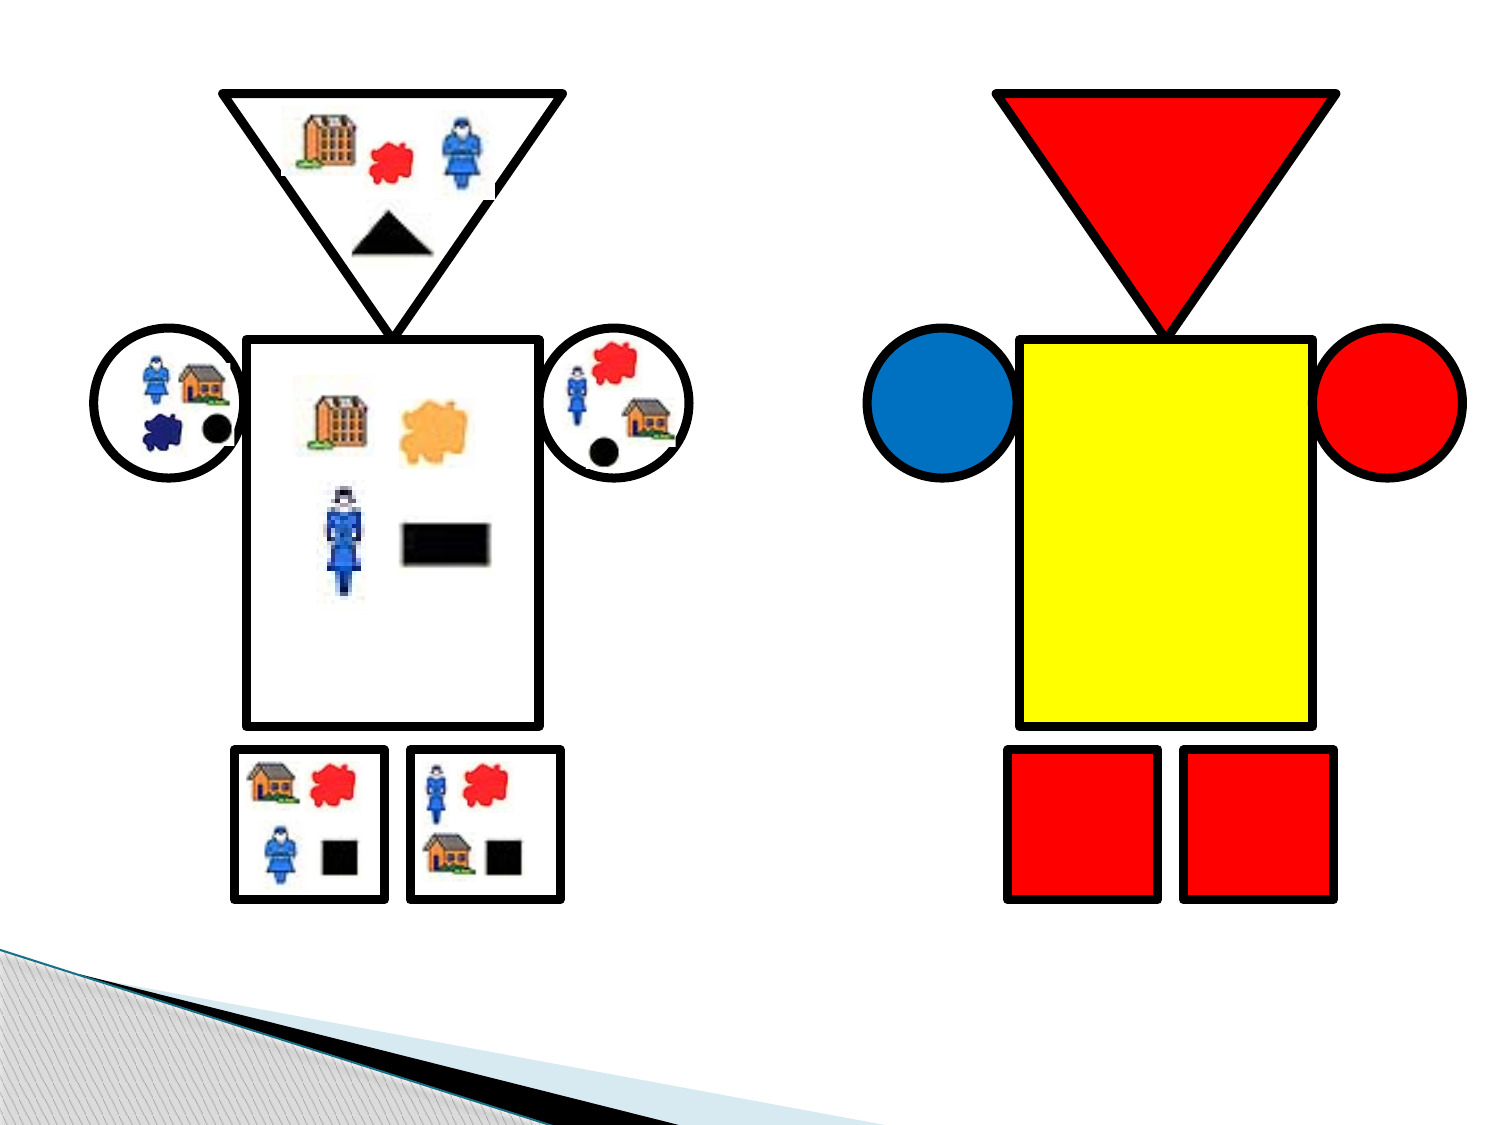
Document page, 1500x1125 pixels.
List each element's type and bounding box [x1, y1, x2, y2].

picture [245, 761, 301, 812]
picture [316, 831, 364, 880]
text_box [230, 745, 389, 904]
text_box [242, 335, 544, 731]
picture [351, 110, 496, 270]
text_box [1003, 745, 1162, 904]
text_box [598, 456, 674, 483]
text_box [1015, 335, 1317, 731]
picture [562, 339, 676, 469]
text_box [1307, 323, 1467, 483]
text_box [89, 323, 249, 483]
text_box [991, 89, 1341, 335]
text_box [534, 323, 694, 475]
picture [280, 105, 420, 191]
picture [398, 398, 476, 469]
picture [480, 831, 528, 880]
picture [304, 761, 362, 813]
picture [316, 480, 367, 610]
picture [136, 351, 235, 458]
text_box [1179, 745, 1338, 904]
picture [398, 515, 493, 576]
text_box [282, 188, 487, 335]
text_box [862, 323, 1022, 483]
text_box [406, 745, 565, 904]
picture [257, 820, 308, 893]
picture [292, 374, 376, 458]
text_box [218, 89, 568, 190]
picture [456, 761, 515, 813]
picture [421, 761, 477, 882]
